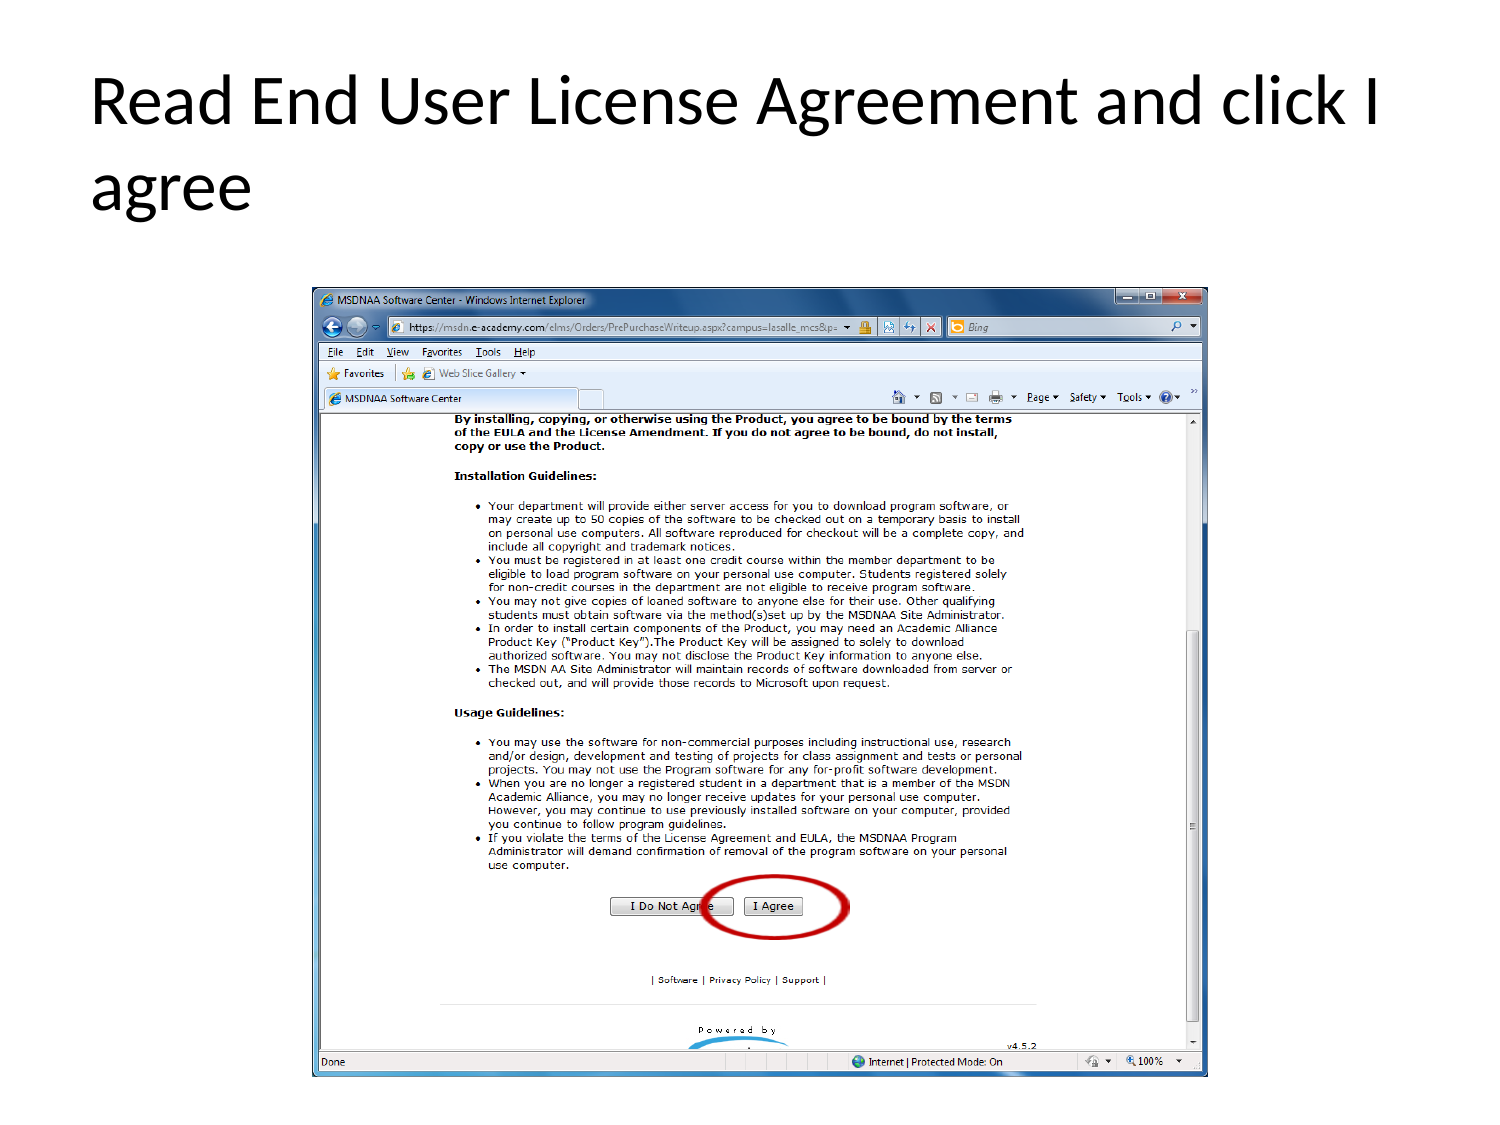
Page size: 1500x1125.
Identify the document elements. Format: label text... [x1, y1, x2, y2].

title Read End User License Agreement and click I agree [75, 45, 1425, 233]
picture [312, 287, 1209, 1077]
